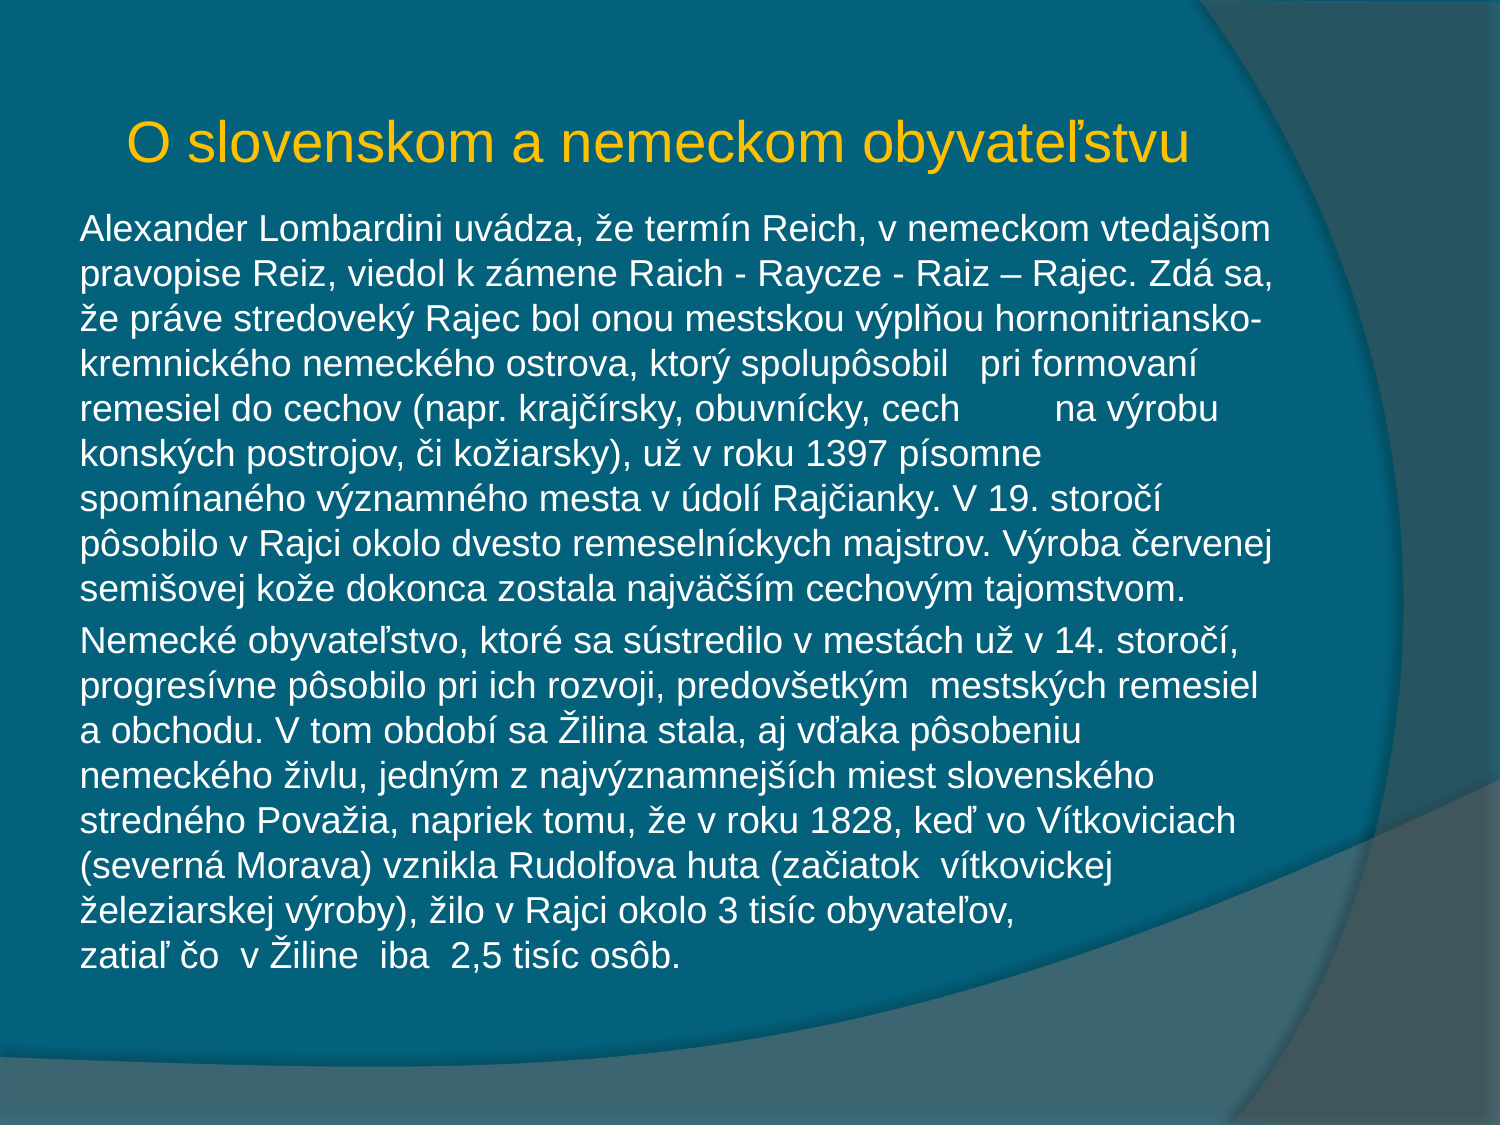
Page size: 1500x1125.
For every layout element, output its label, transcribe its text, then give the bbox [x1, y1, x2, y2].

title O slovenskom a nemeckom obyvateľstvu [17, 45, 1300, 233]
list Alexander Lombardini uvádza, že termín Reich, v nemeckom vtedajšom pravopise Reiz, viedol k zámene Raich - Raycze - Raiz – Rajec. Zdá sa, že práve stredoveký Rajec bol onou mestskou výplňou hornonitriansko-kremnického nemeckého ostrova, ktorý spolupôsobil pri formovaní remesiel do cechov (napr. krajčírsky, obuvnícky, cech na výrobu konských postrojov, či kožiarsky), už v roku 1397 písomne spomínaného významného mesta v údolí Rajčianky. V 19. storočí pôsobilo v Rajci okolo dvesto remeselníckych majstrov. Výroba červenej semišovej kože dokonca zostala najväčším cechovým tajomstvom. Nemecké obyvateľstvo, ktoré sa sústredilo v mestách už v 14. storočí, progresívne pôsobilo pri ich rozvoji, predovšetkým mestských remesiel a obchodu. V tom období sa Žilina stala, aj vďaka pôsobeniu nemeckého živlu, jedným z najvýznamnejších miest slovenského stredného Považia, napriek tomu, že v roku 1828, keď vo Vítkoviciach (severná Morava) vznikla Rudolfova huta (začiatok vítkovickej železiarskej výroby), žilo v Rajci okolo 3 tisíc obyvateľov, zatiaľ čo v Žiline iba 2,5 tisíc osôb. [64, 196, 1290, 994]
